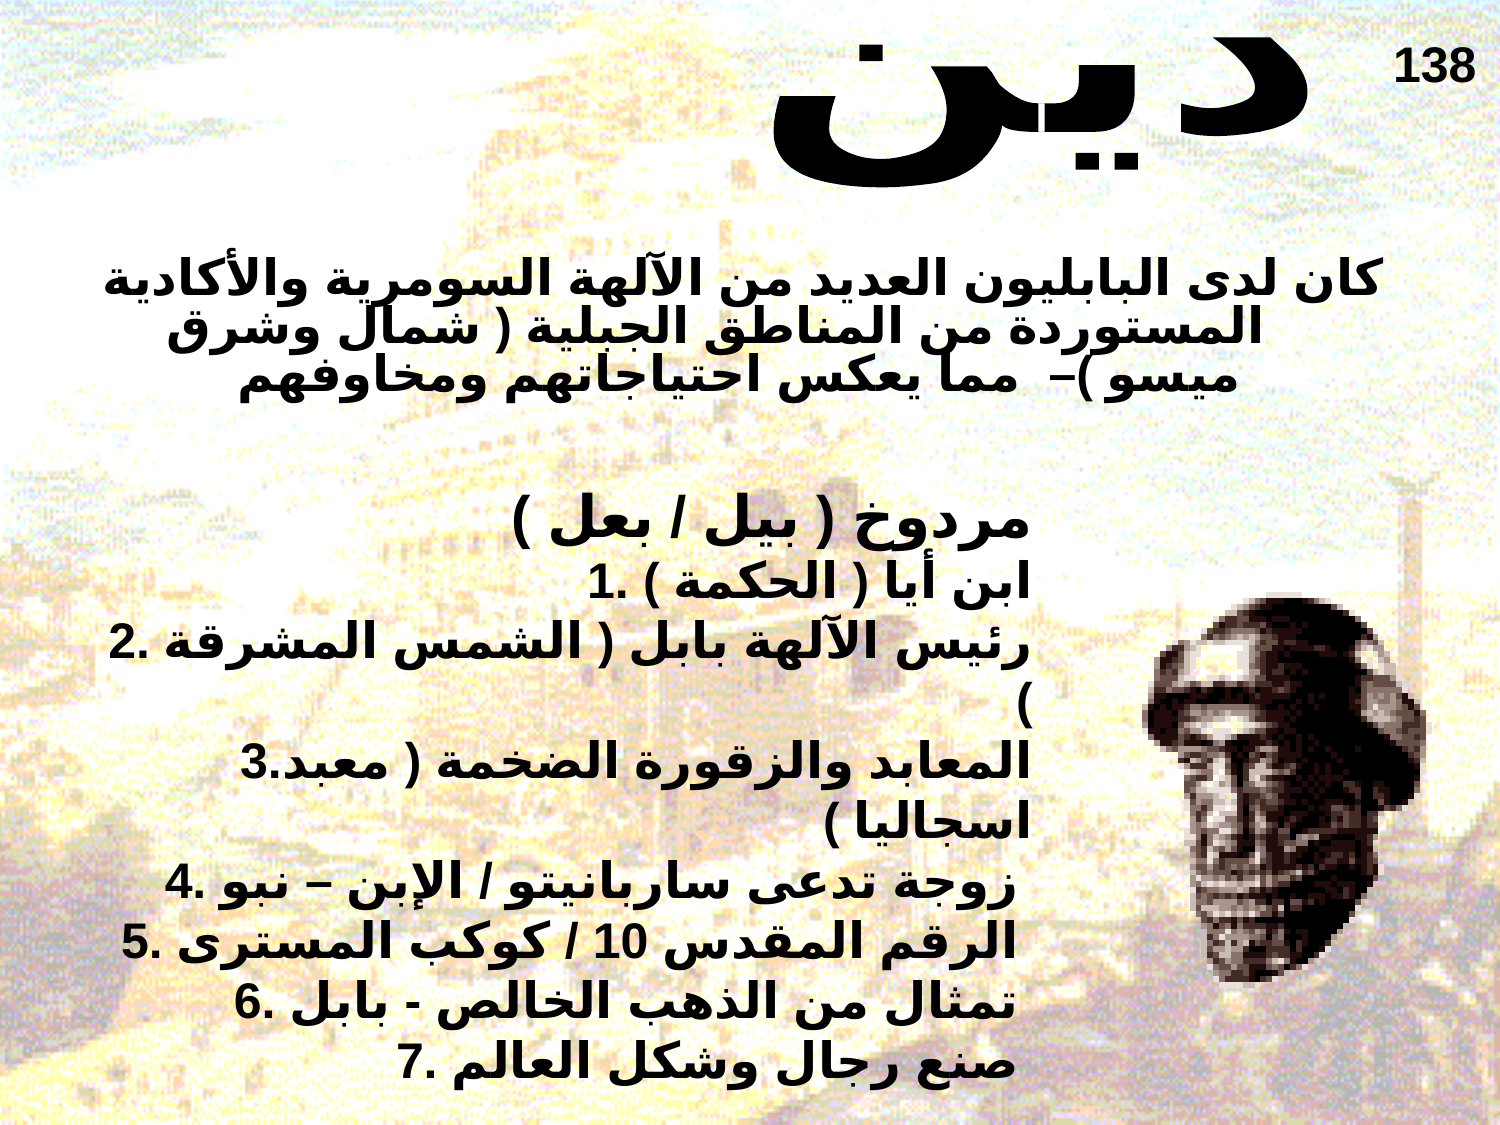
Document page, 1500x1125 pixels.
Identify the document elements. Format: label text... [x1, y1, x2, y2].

text_box مردوخ ( بيل / بعل ) 1. ابن أيا ( الحكمة ) 2. رئيس الآلهة بابل ( الشمس المشرقة ) 3.المعابد والزقورة الضخمة ( معبد اسجاليا ) 4. زوجة تدعى ساربانيتو / الإبن – نبو 5. الرقم المقدس 10 / كوكب المسترى 6. تمثال من الذهب الخالص - بابل 7. صنع رجال وشكل العالم [47, 471, 1048, 1097]
list كان لدى البابليون العديد من الآلهة السومرية والأكادية المستوردة من المناطق الجبلية ( شمال وشرق ميسو )– مما يعكس احتياجاتهم ومخاوفهم [62, 249, 1425, 413]
text_box 138 [1378, 24, 1492, 100]
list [1137, 587, 1432, 988]
picture [0, 0, 1500, 1125]
